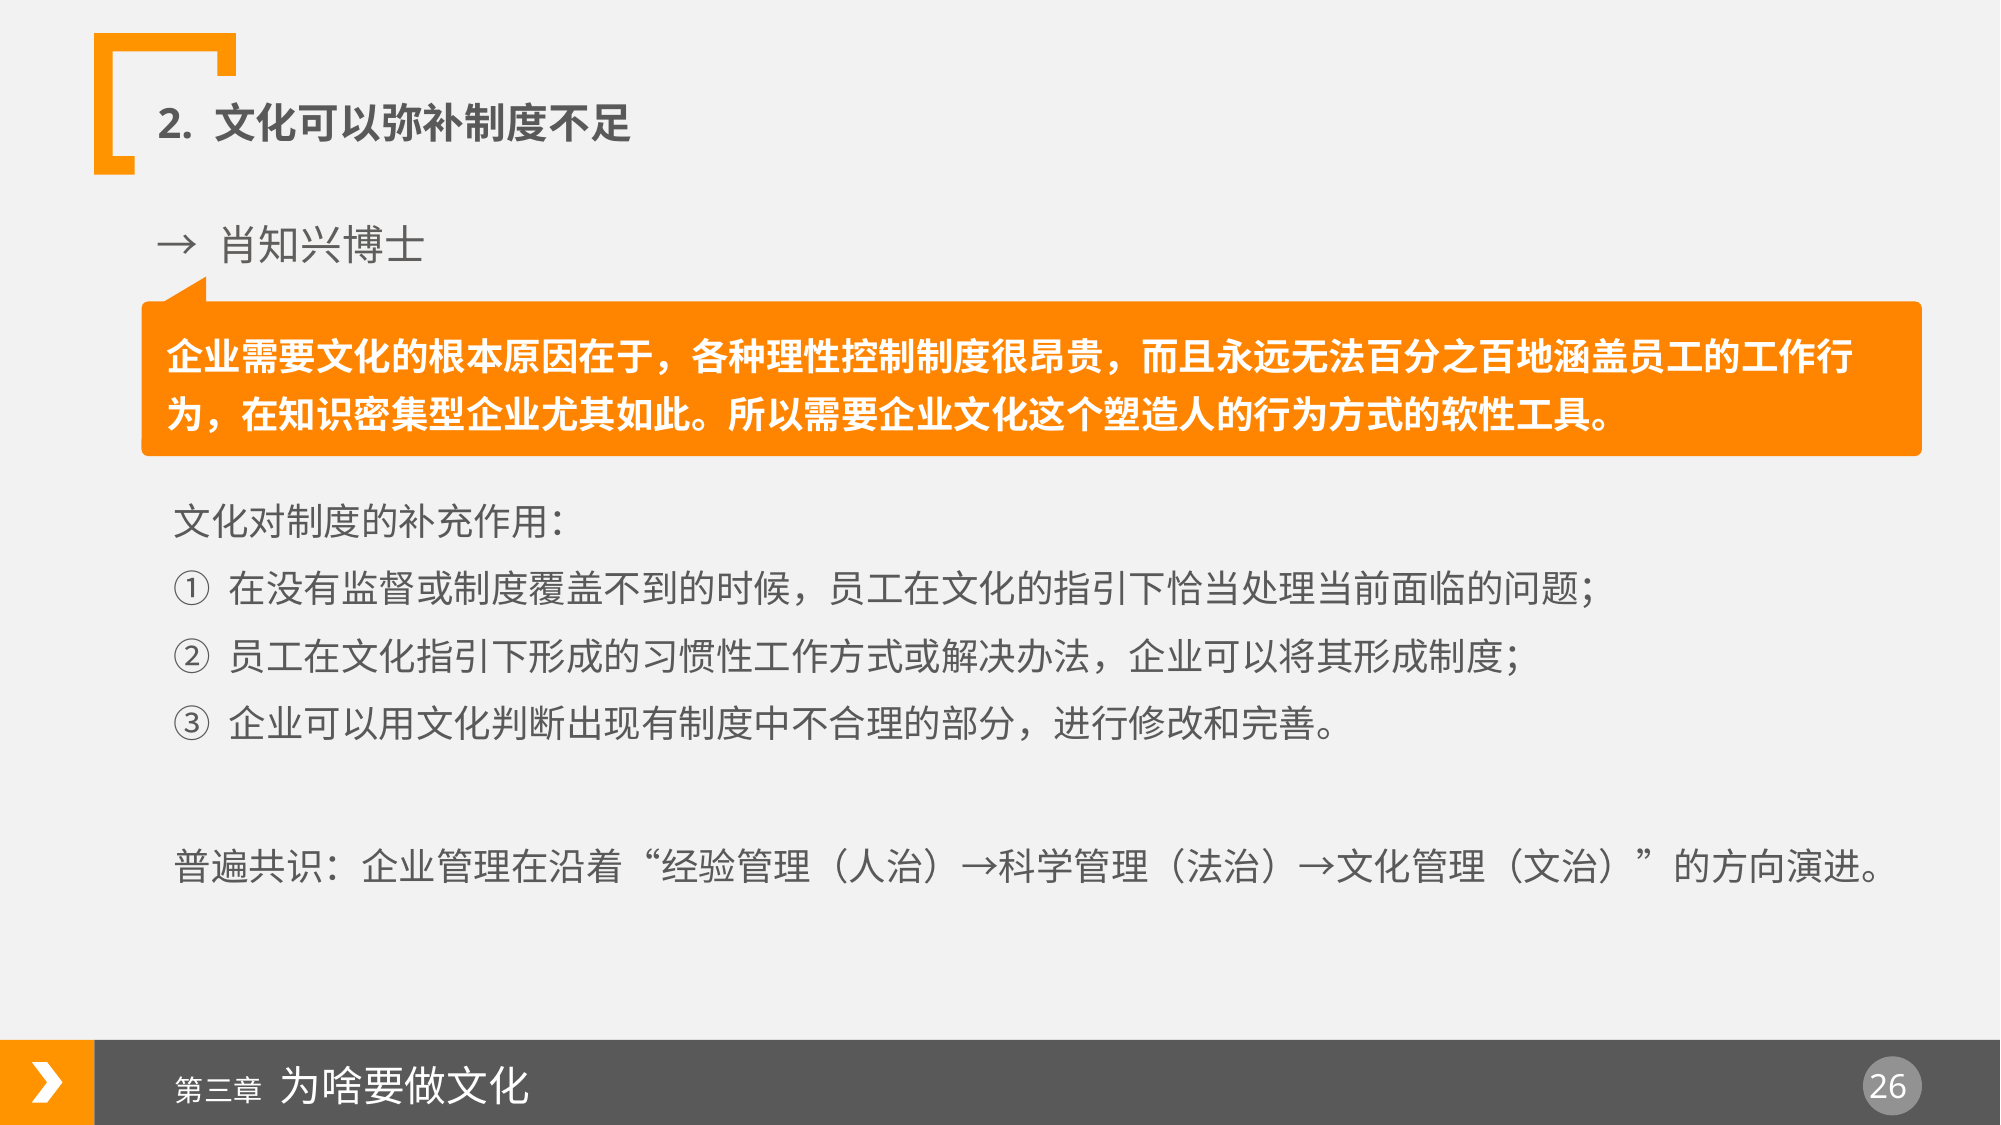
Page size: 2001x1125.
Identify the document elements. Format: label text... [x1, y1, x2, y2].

text_box 2. 文化可以弥补制度不足 [142, 89, 710, 155]
text_box 普遍共识：企业管理在沿着“经验管理（人治）→科学管理（法治）→文化管理（文治）”的方向演进。 [159, 822, 1922, 896]
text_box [141, 276, 1922, 457]
text_box → 肖知兴博士 [141, 196, 922, 276]
text_box 文化对制度的补充作用： ① 在没有监督或制度覆盖不到的时候，员工在文化的指引下恰当处理当前面临的问题； ② 员工在文化指引下形成的习惯性工作方式或解决办法，企业可以将其形成制度； ③ 企业可以用文化判断出现有制度中不合理的部分，进行修改和完善。 [159, 467, 1754, 753]
